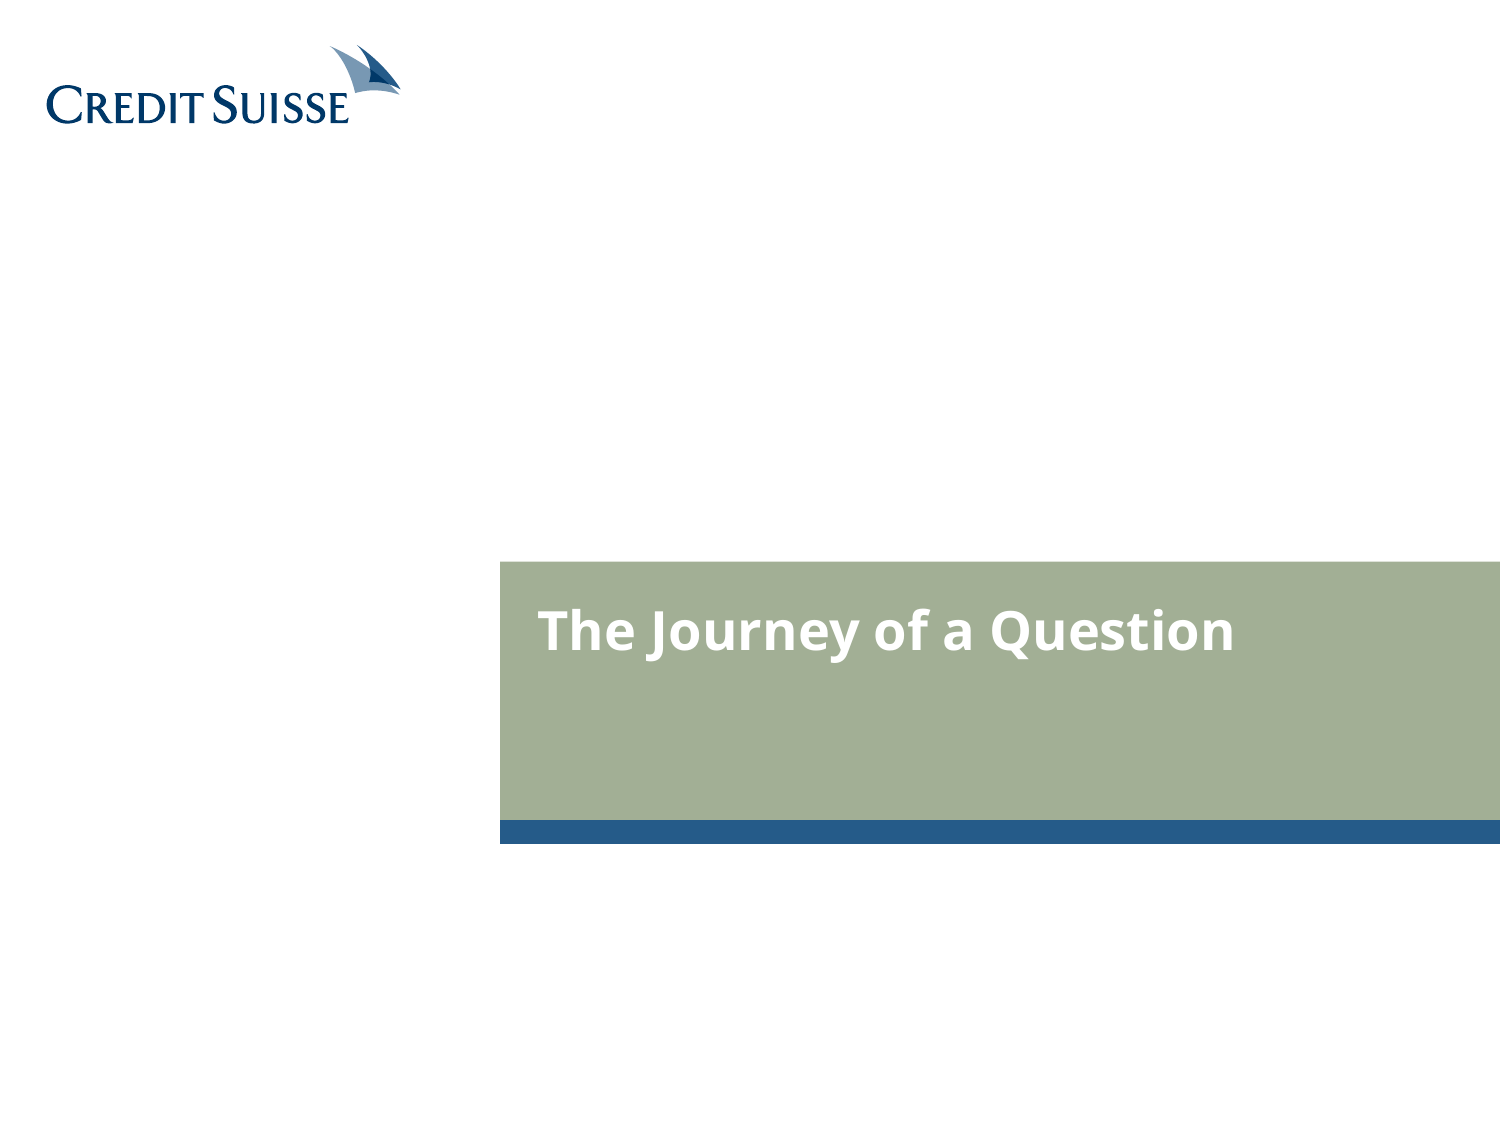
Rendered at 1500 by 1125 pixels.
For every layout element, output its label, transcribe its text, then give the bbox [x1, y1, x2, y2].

list The Journey of a Question [537, 596, 1459, 722]
